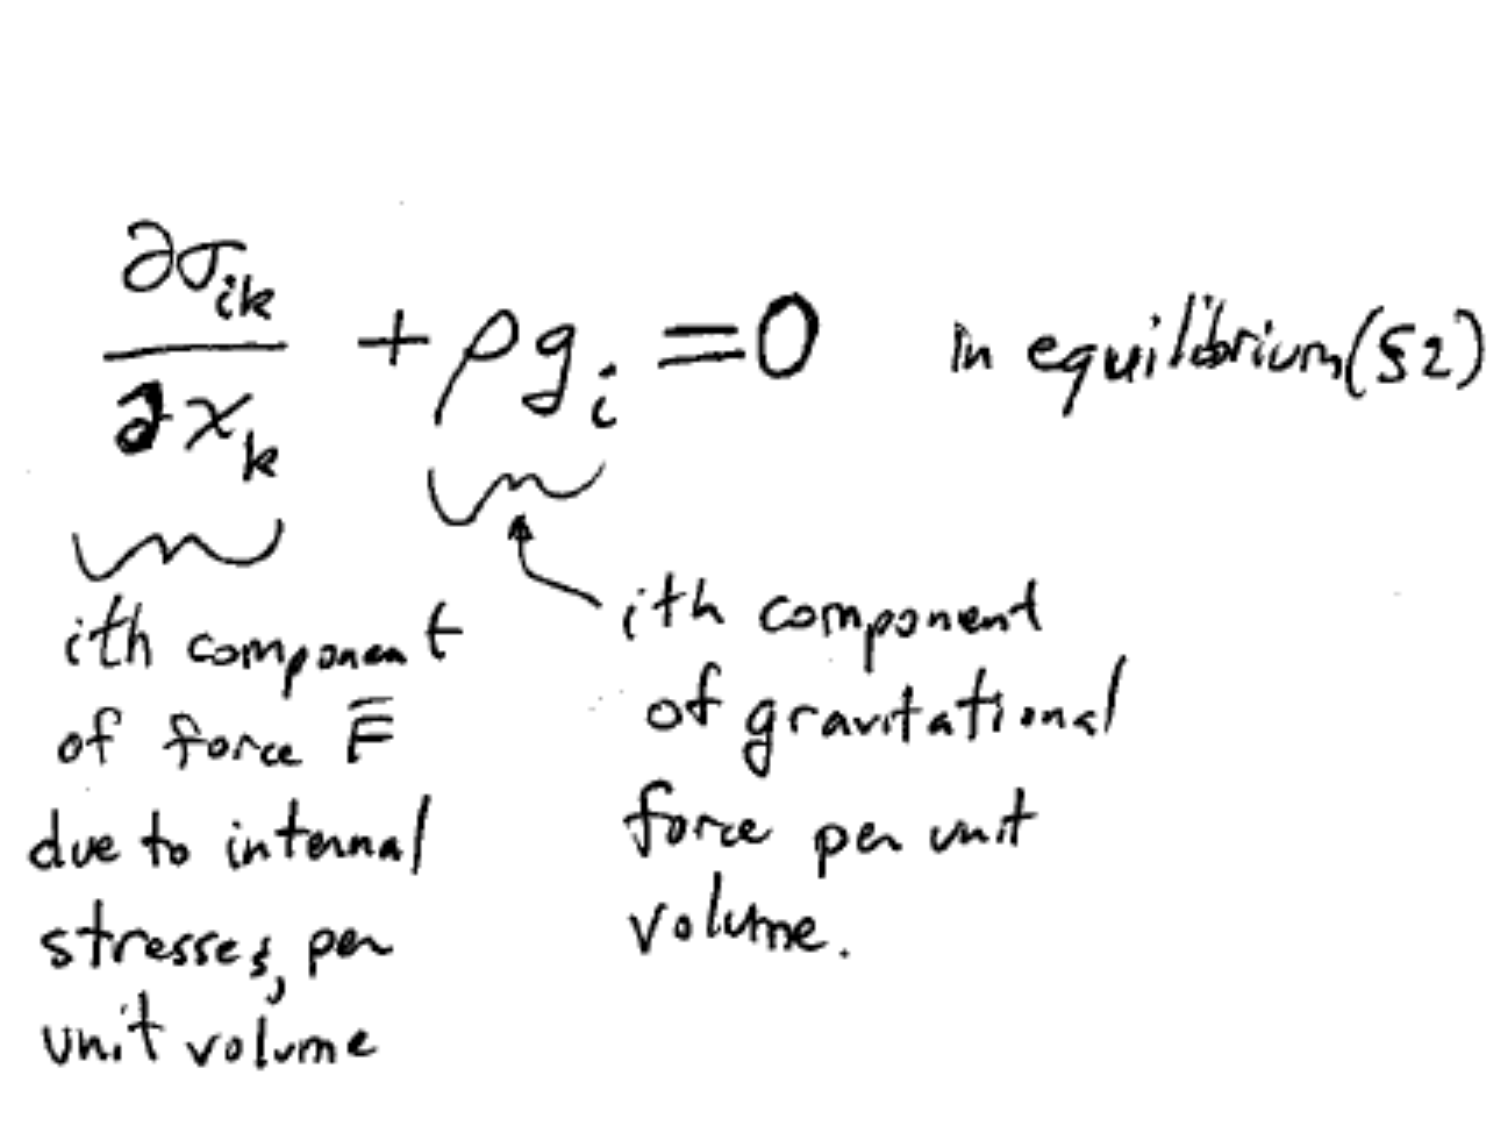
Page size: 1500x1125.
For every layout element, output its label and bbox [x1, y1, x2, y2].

picture [14, 199, 1500, 1076]
